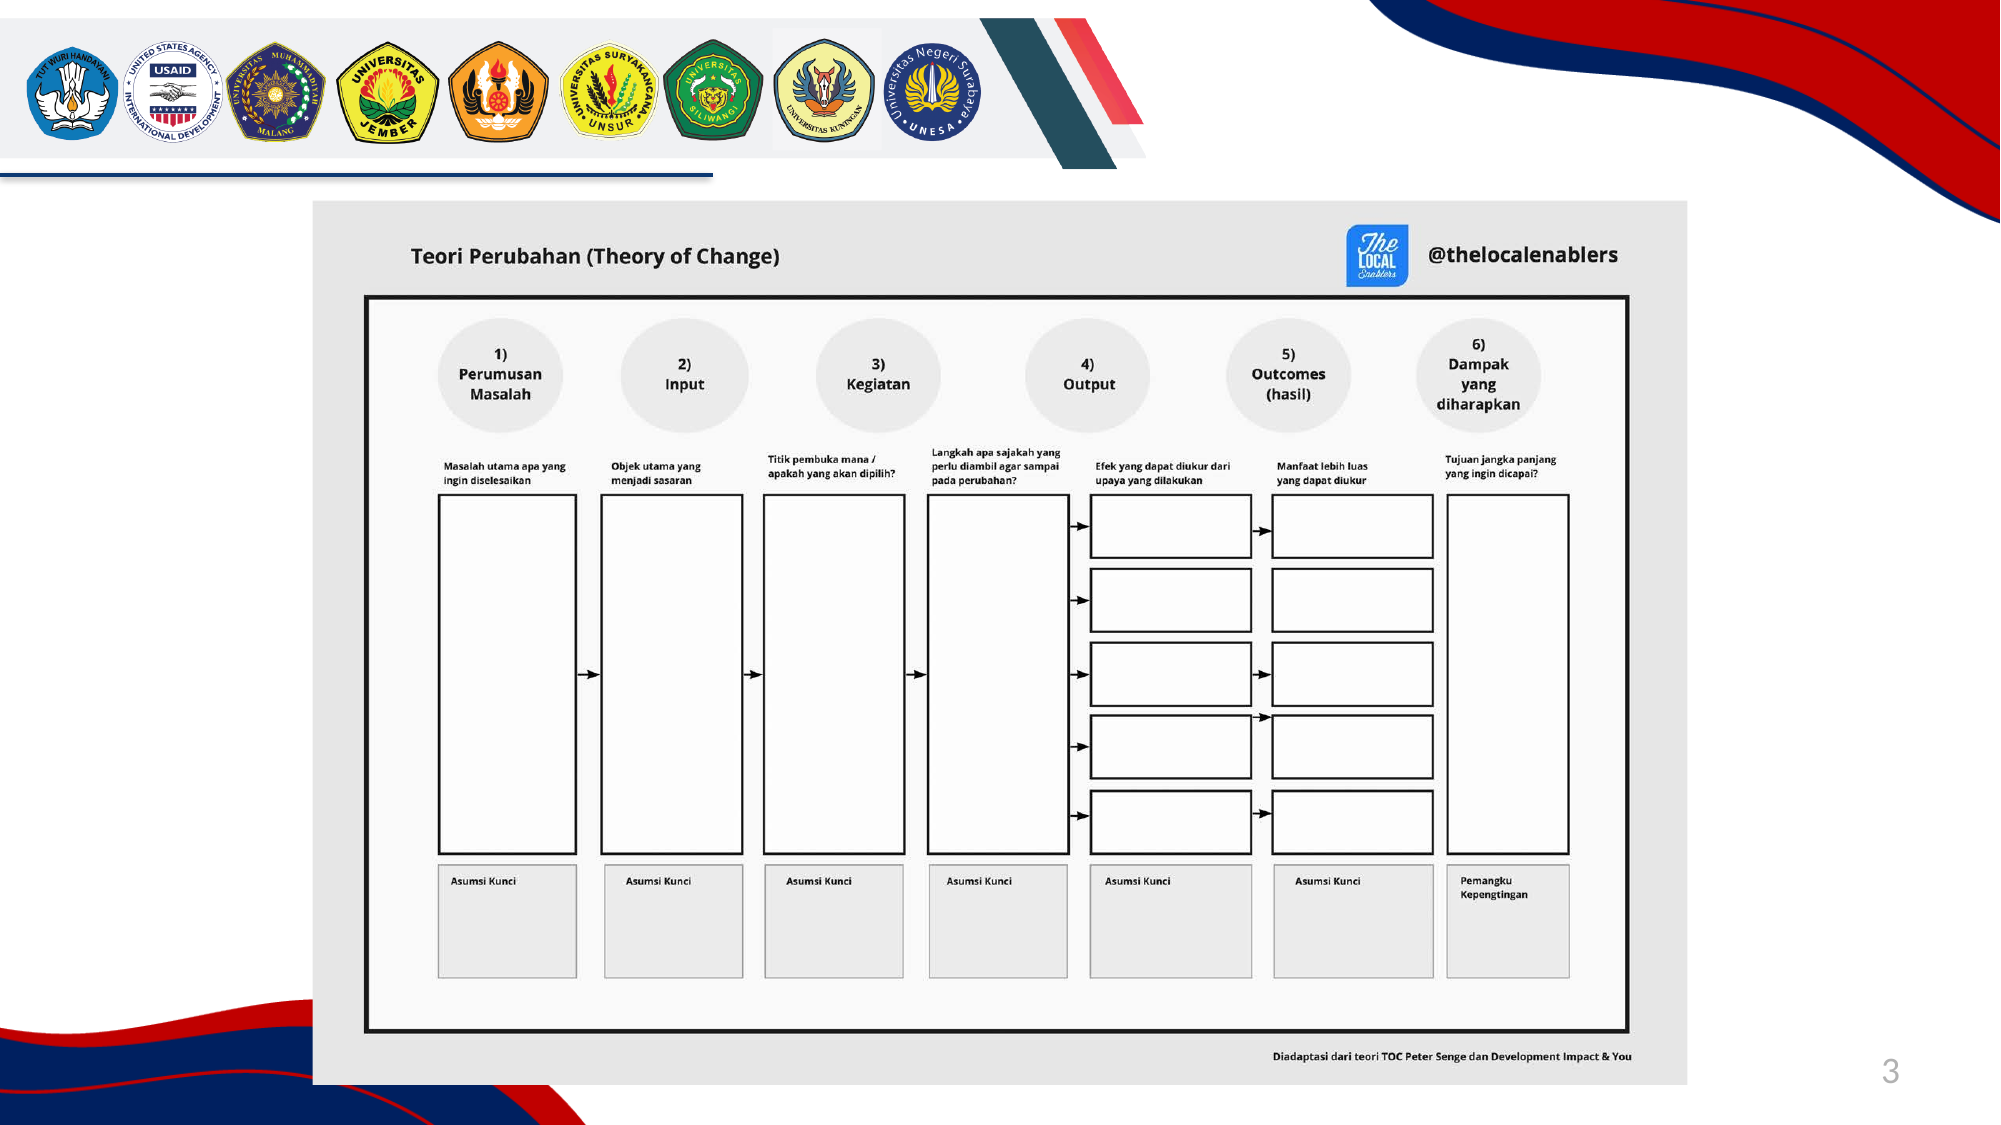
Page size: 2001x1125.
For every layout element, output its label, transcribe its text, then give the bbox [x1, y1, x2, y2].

slide_number 3 [1440, 1046, 1900, 1103]
text_box [312, 200, 1688, 1085]
picture [0, 0, 2000, 1125]
